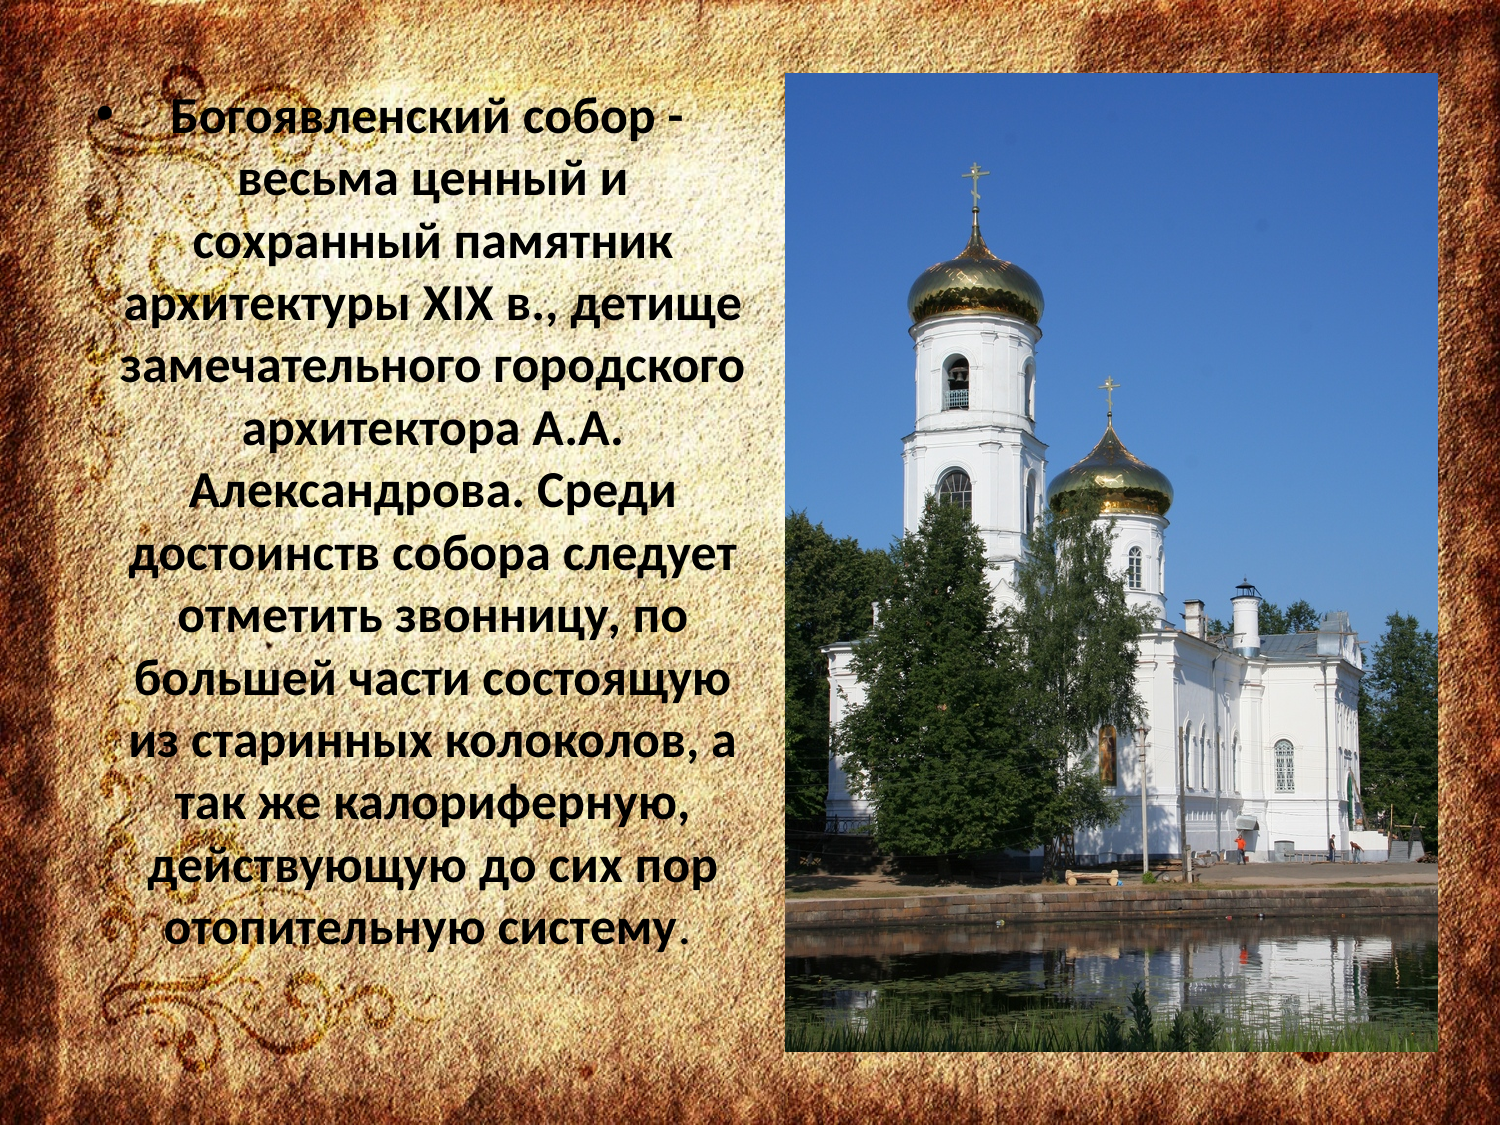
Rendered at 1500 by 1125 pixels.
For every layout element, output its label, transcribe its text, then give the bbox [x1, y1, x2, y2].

list Богоявленский собор - весьма ценный и сохранный памятник архитектуры XIX в., детище замечательного городского архитектора А.А. Александрова. Среди достоинств собора следует отметить звонницу, по большей части состоящую из старинных колоколов, а так же калориферную, действующую до сих пор отопительную систему. [53, 73, 762, 1078]
picture [0, 0, 1500, 1125]
